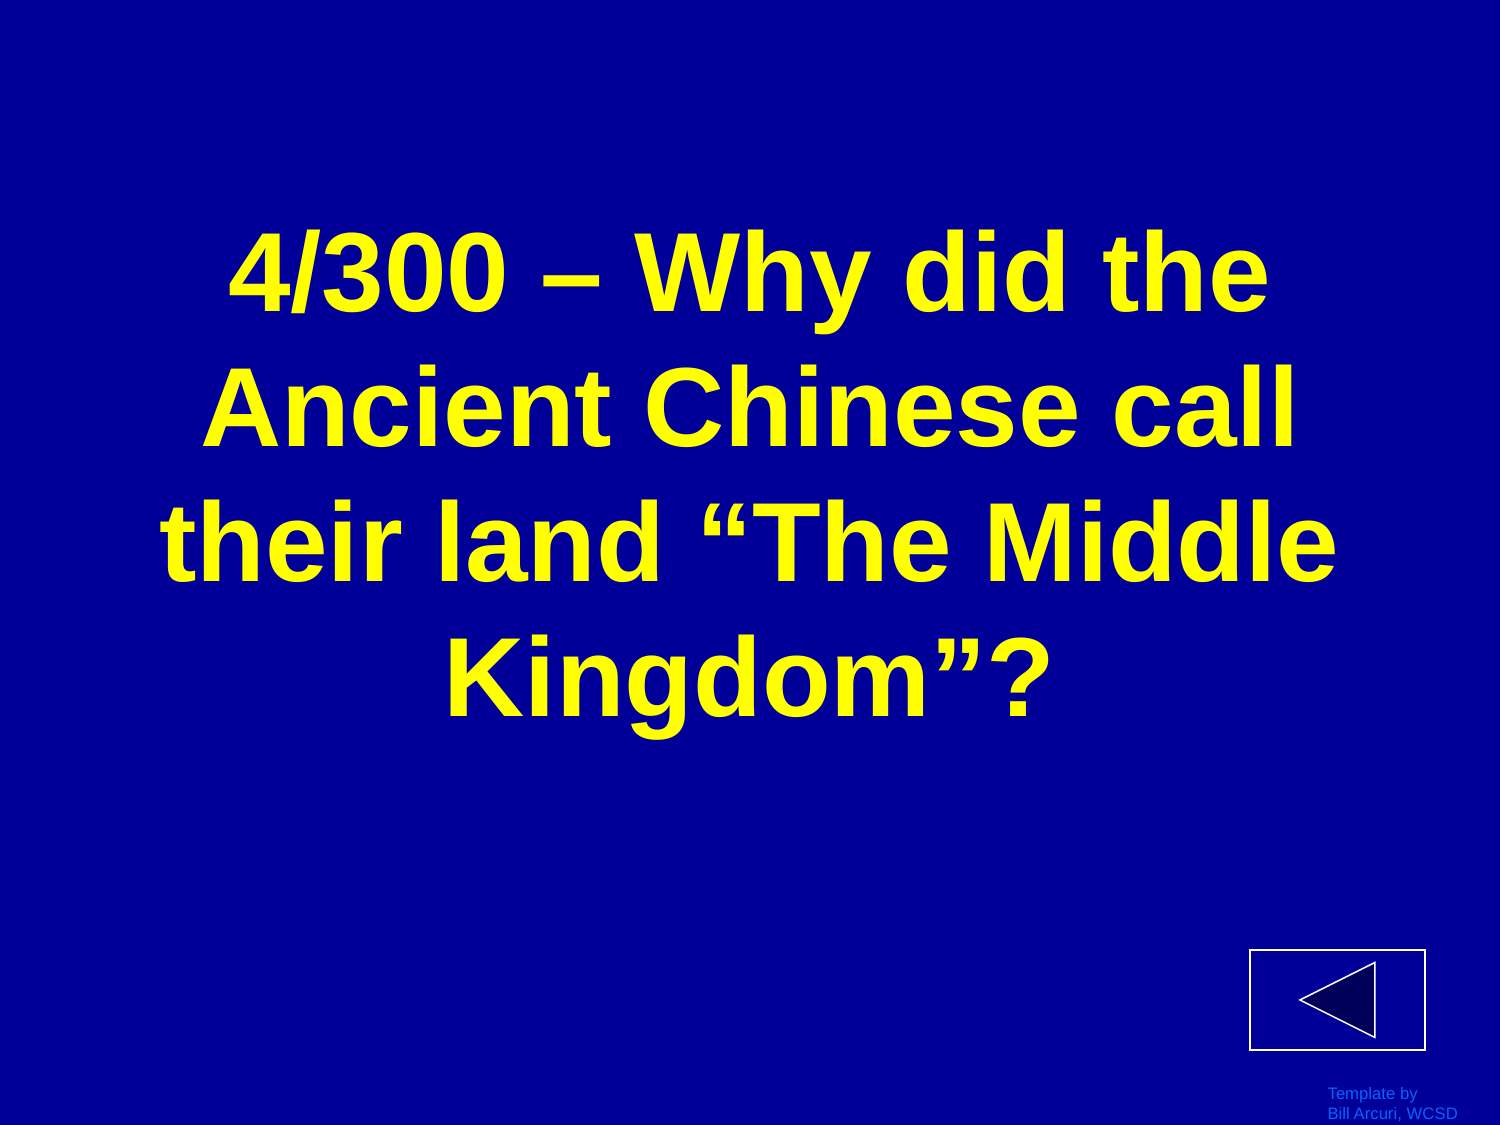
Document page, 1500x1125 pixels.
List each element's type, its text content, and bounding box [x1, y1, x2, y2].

title 4/300 – Why did the Ancient Chinese call their land “The Middle Kingdom”? [112, 374, 1388, 563]
slide_number Template by Bill Arcuri, WCSD [1312, 1074, 1476, 1125]
text_box [1250, 950, 1426, 1051]
